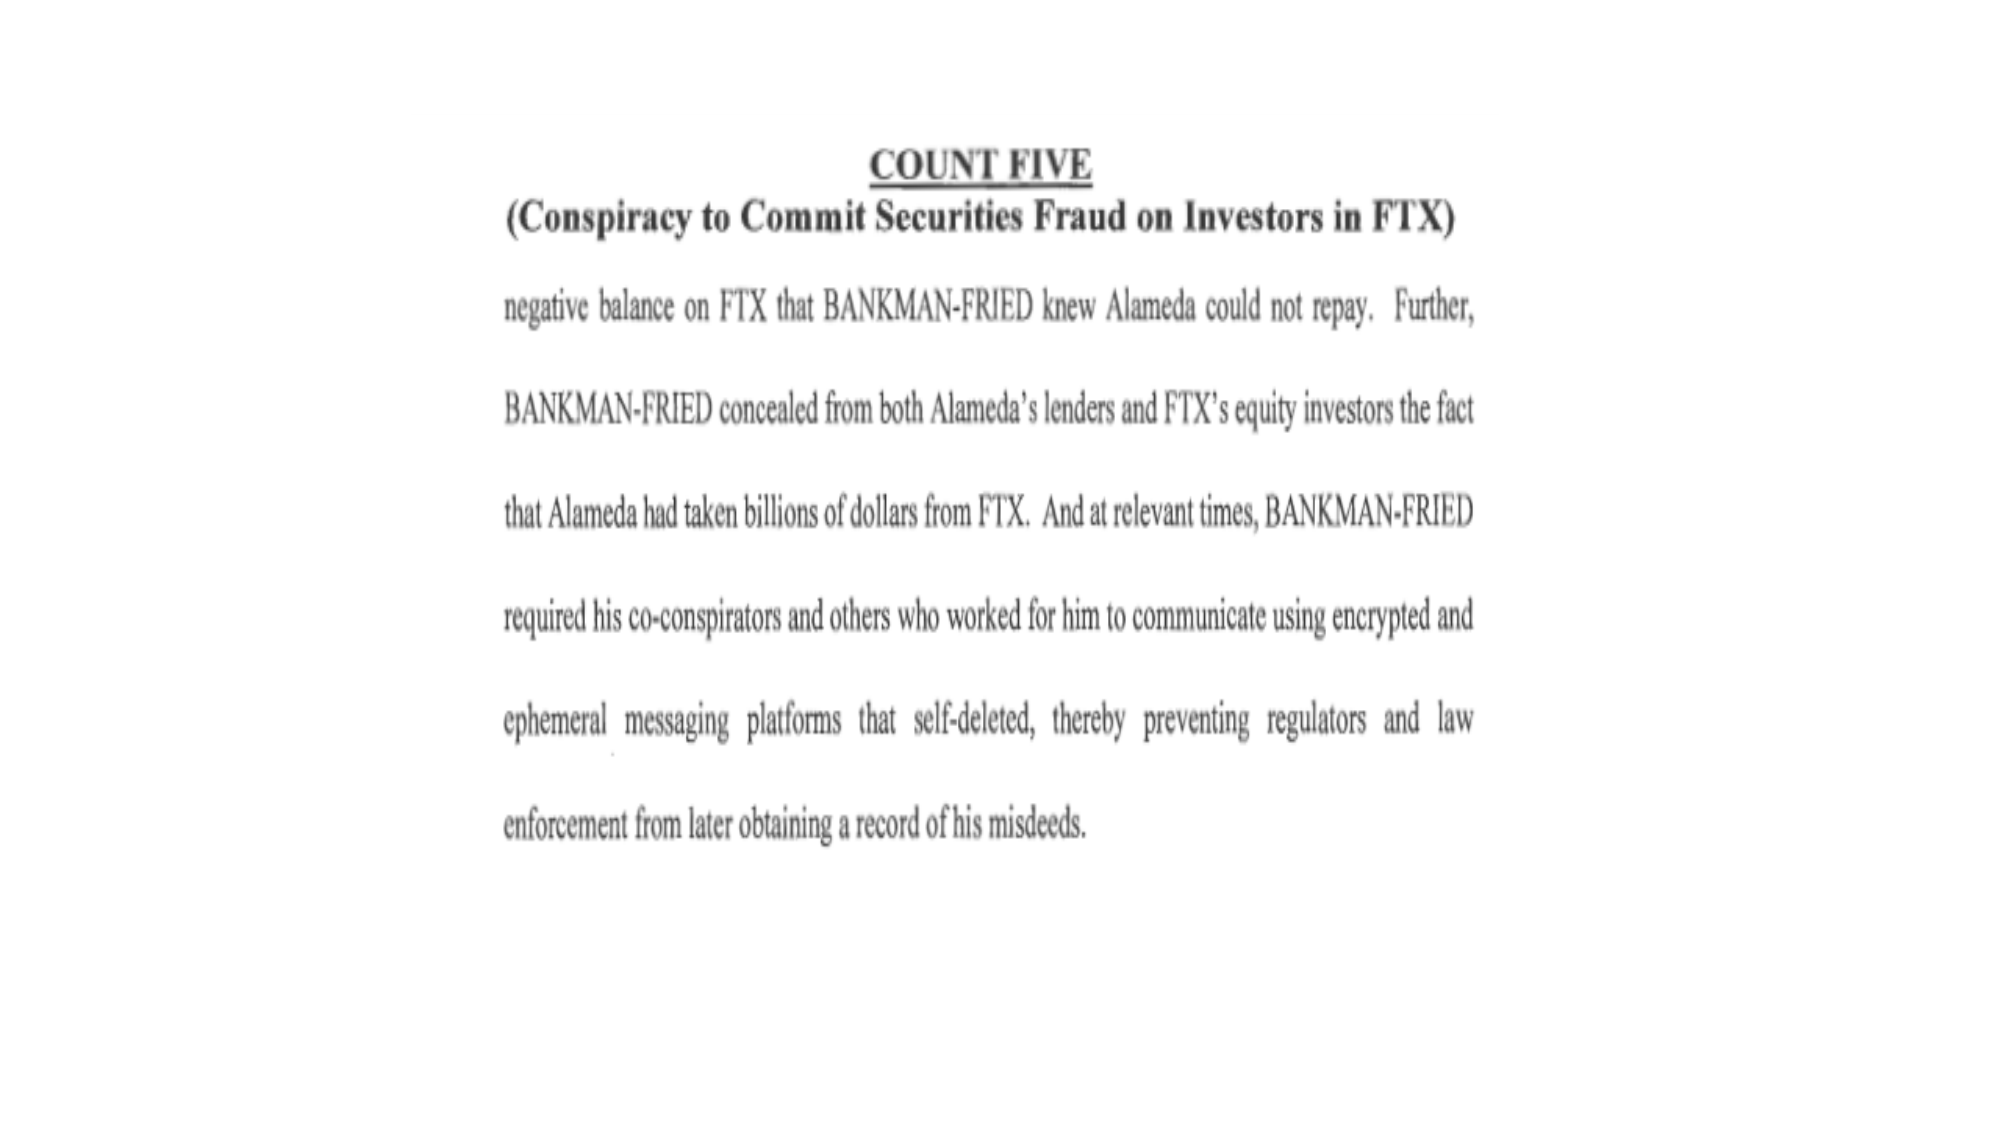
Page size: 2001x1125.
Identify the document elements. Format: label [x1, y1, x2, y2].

picture [411, 113, 1512, 881]
